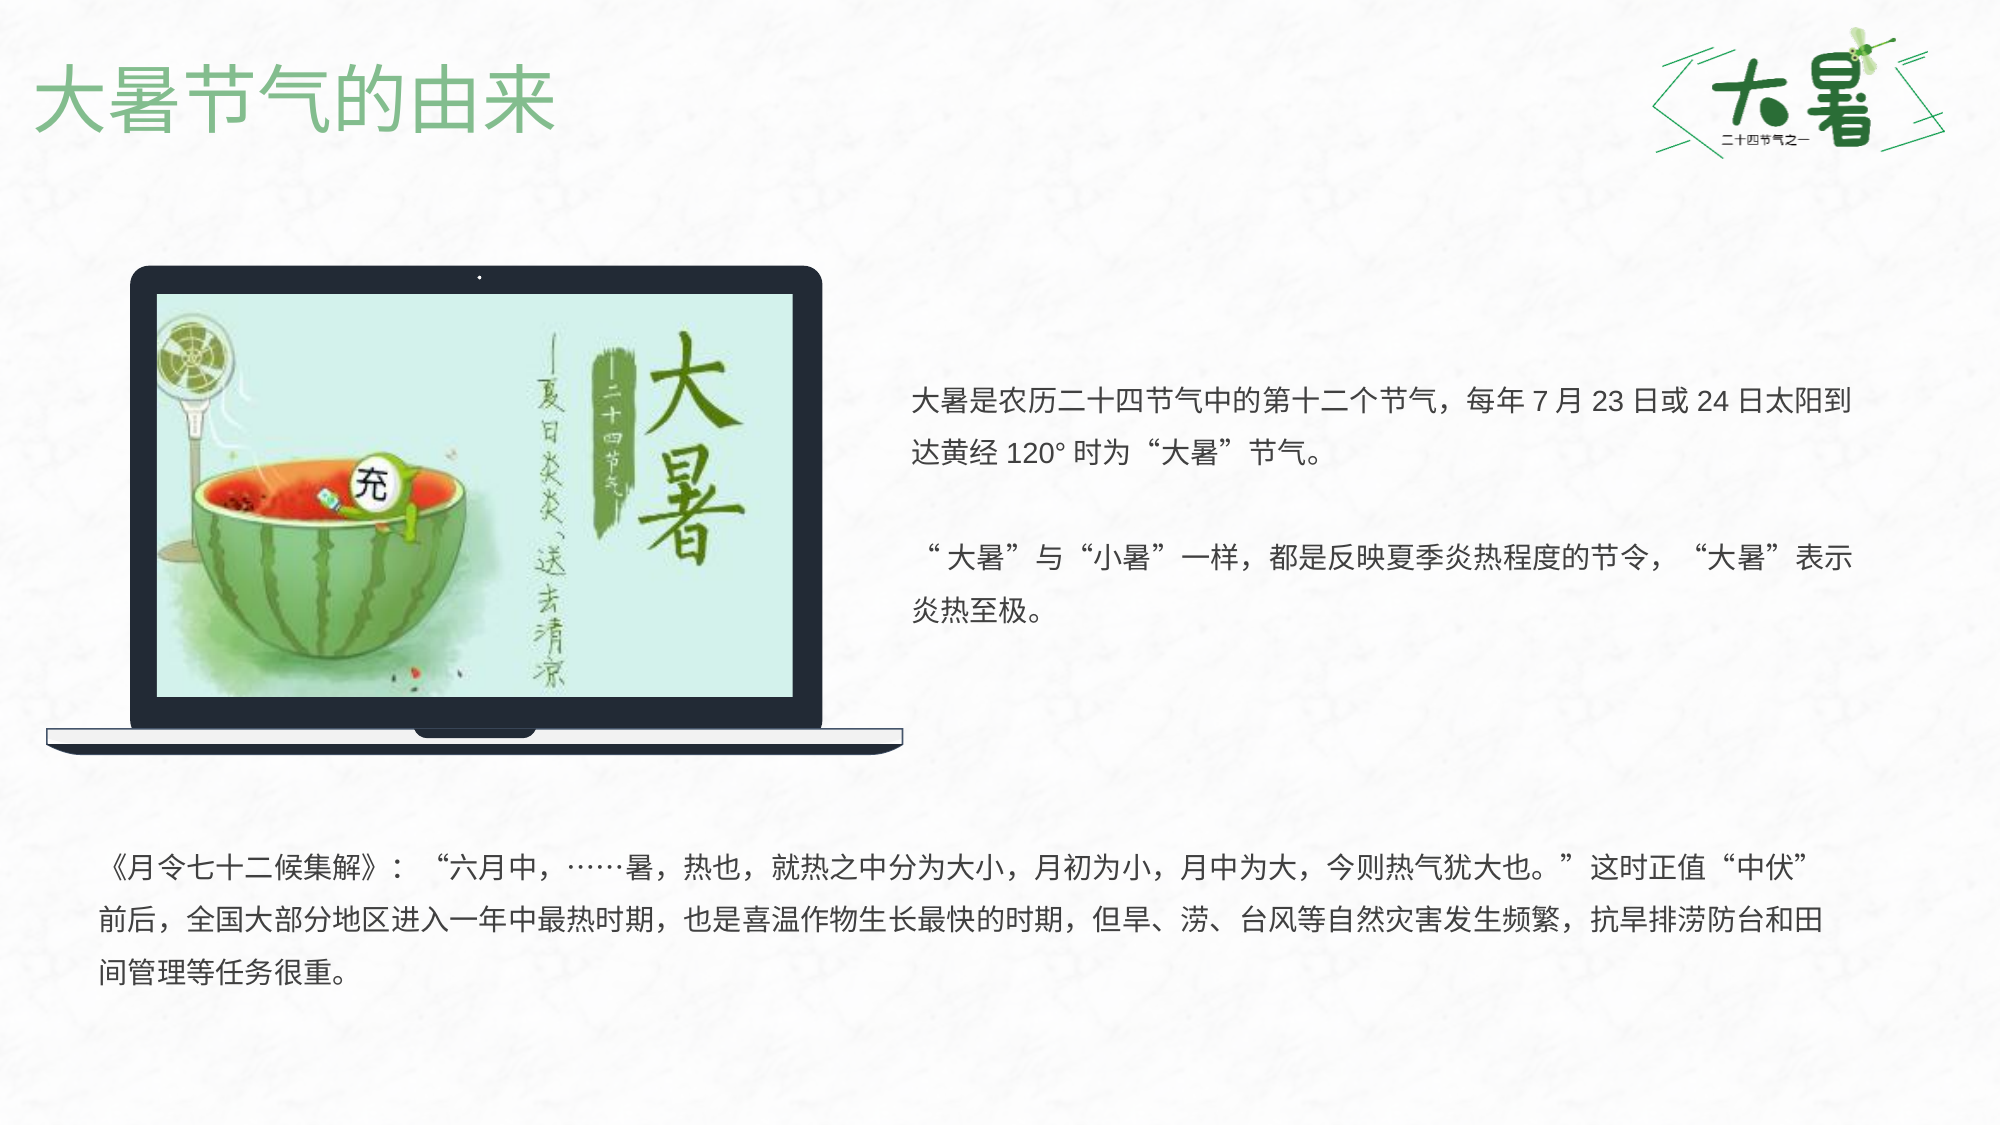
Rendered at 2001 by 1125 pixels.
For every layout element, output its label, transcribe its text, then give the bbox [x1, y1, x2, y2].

text_box 《月令七十二候集解》：“六月中，……暑，热也，就热之中分为大小，月初为小，月中为大，今则热气犹大也。”这时正值“中伏”前后，全国大部分地区进入一年中最热时期，也是喜温作物生长最快的时期，但旱、涝、台风等自然灾害发生频繁，抗旱排涝防台和田间管理等任务很重。 [83, 824, 1847, 997]
text_box 大暑节气的由来 [17, 0, 650, 150]
picture [1652, 27, 1945, 159]
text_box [46, 265, 903, 755]
text_box 大暑是农历二十四节气中的第十二个节气，每年7月23日或24日太阳到达黄经120°时为“大暑”节气。 “大暑”与“小暑”一样，都是反映夏季炎热程度的节令，“大暑”表示炎热至极。 [903, 357, 1897, 687]
